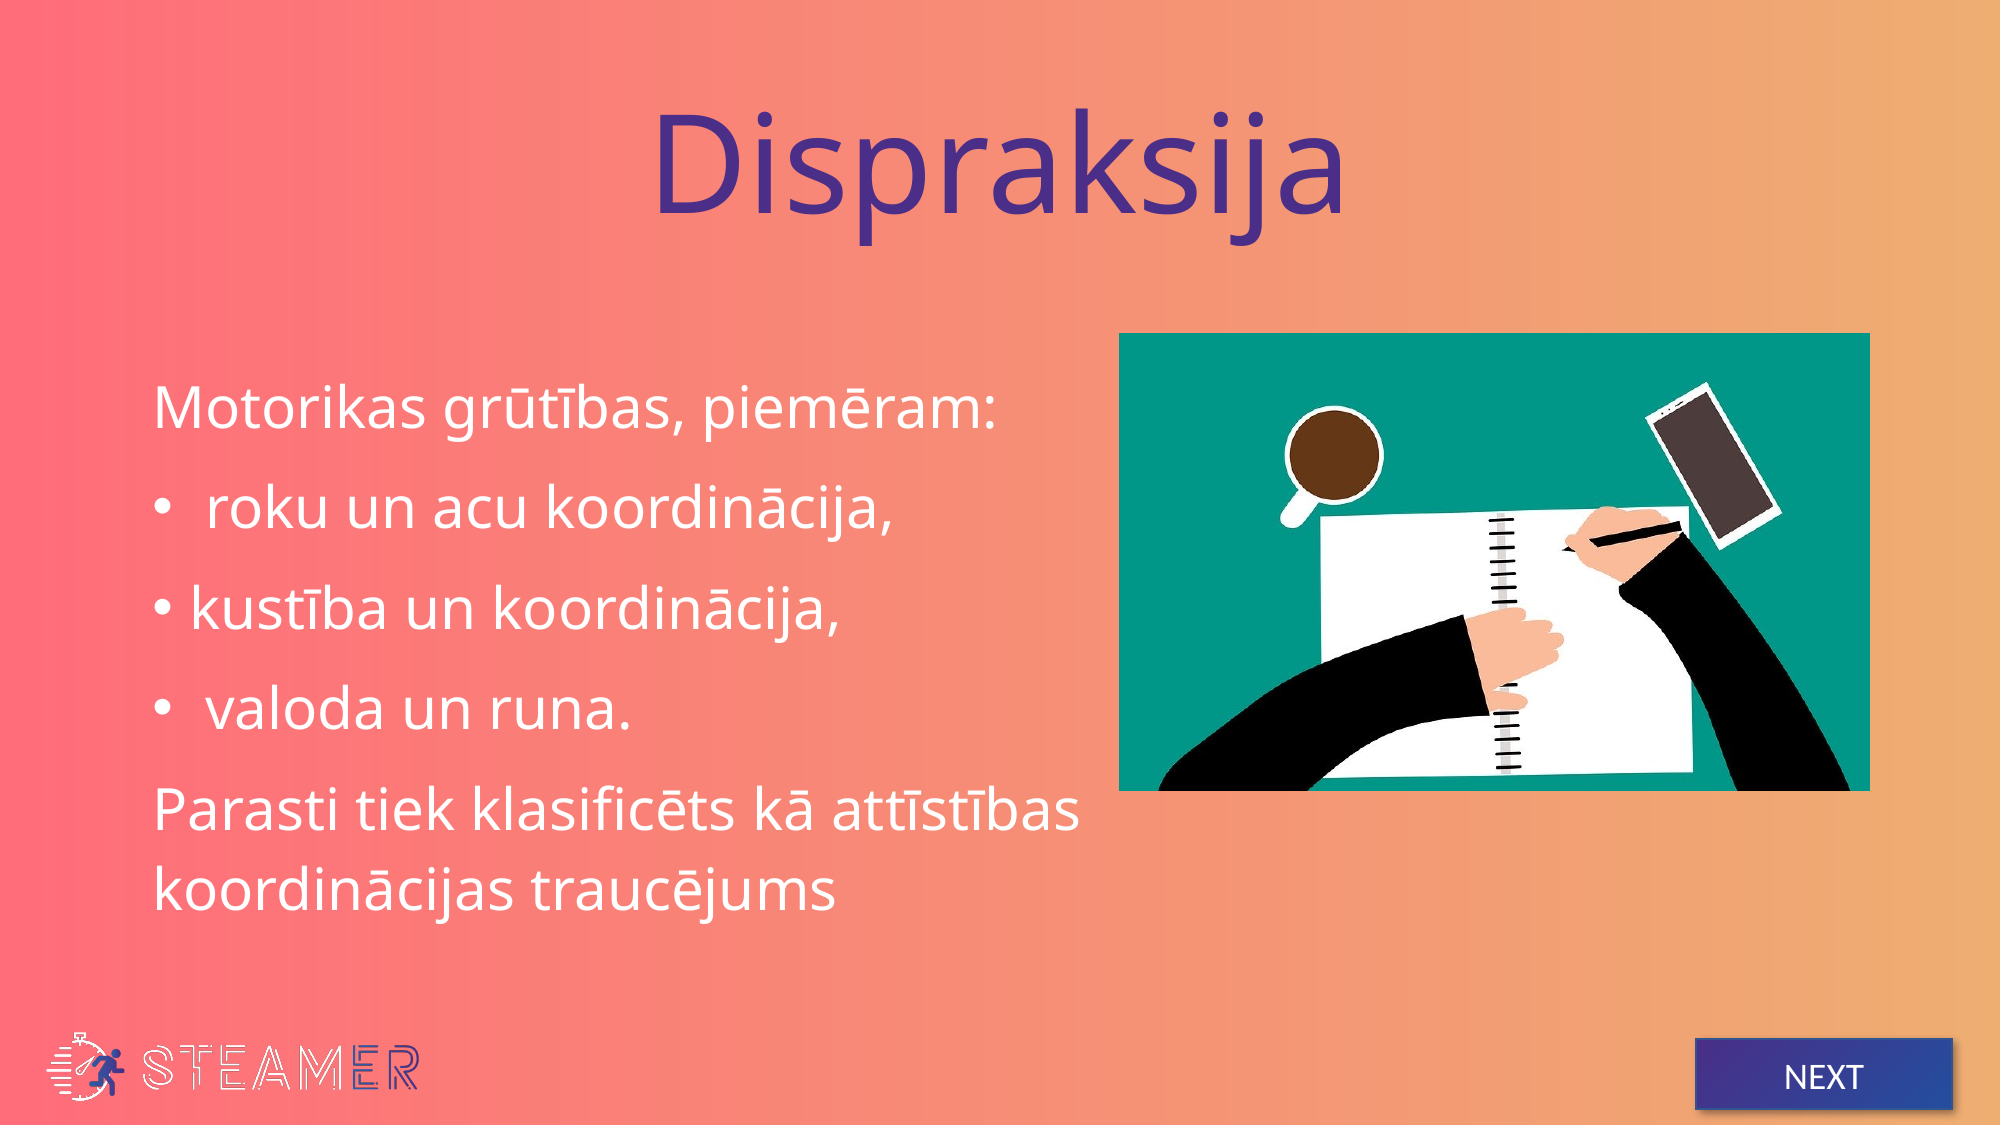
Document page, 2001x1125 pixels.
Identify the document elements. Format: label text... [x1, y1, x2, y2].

list Motorikas grūtības, piemēram: roku un acu koordinācija, kustība un koordinācija, valoda un runa. Parasti tiek klasificēts kā attīstības koordinācijas traucējums [137, 299, 1120, 983]
picture [0, 977, 467, 1125]
title Dispraksija [137, 67, 1863, 271]
picture [1119, 333, 1870, 791]
text_box NEXT [1695, 1038, 1953, 1110]
